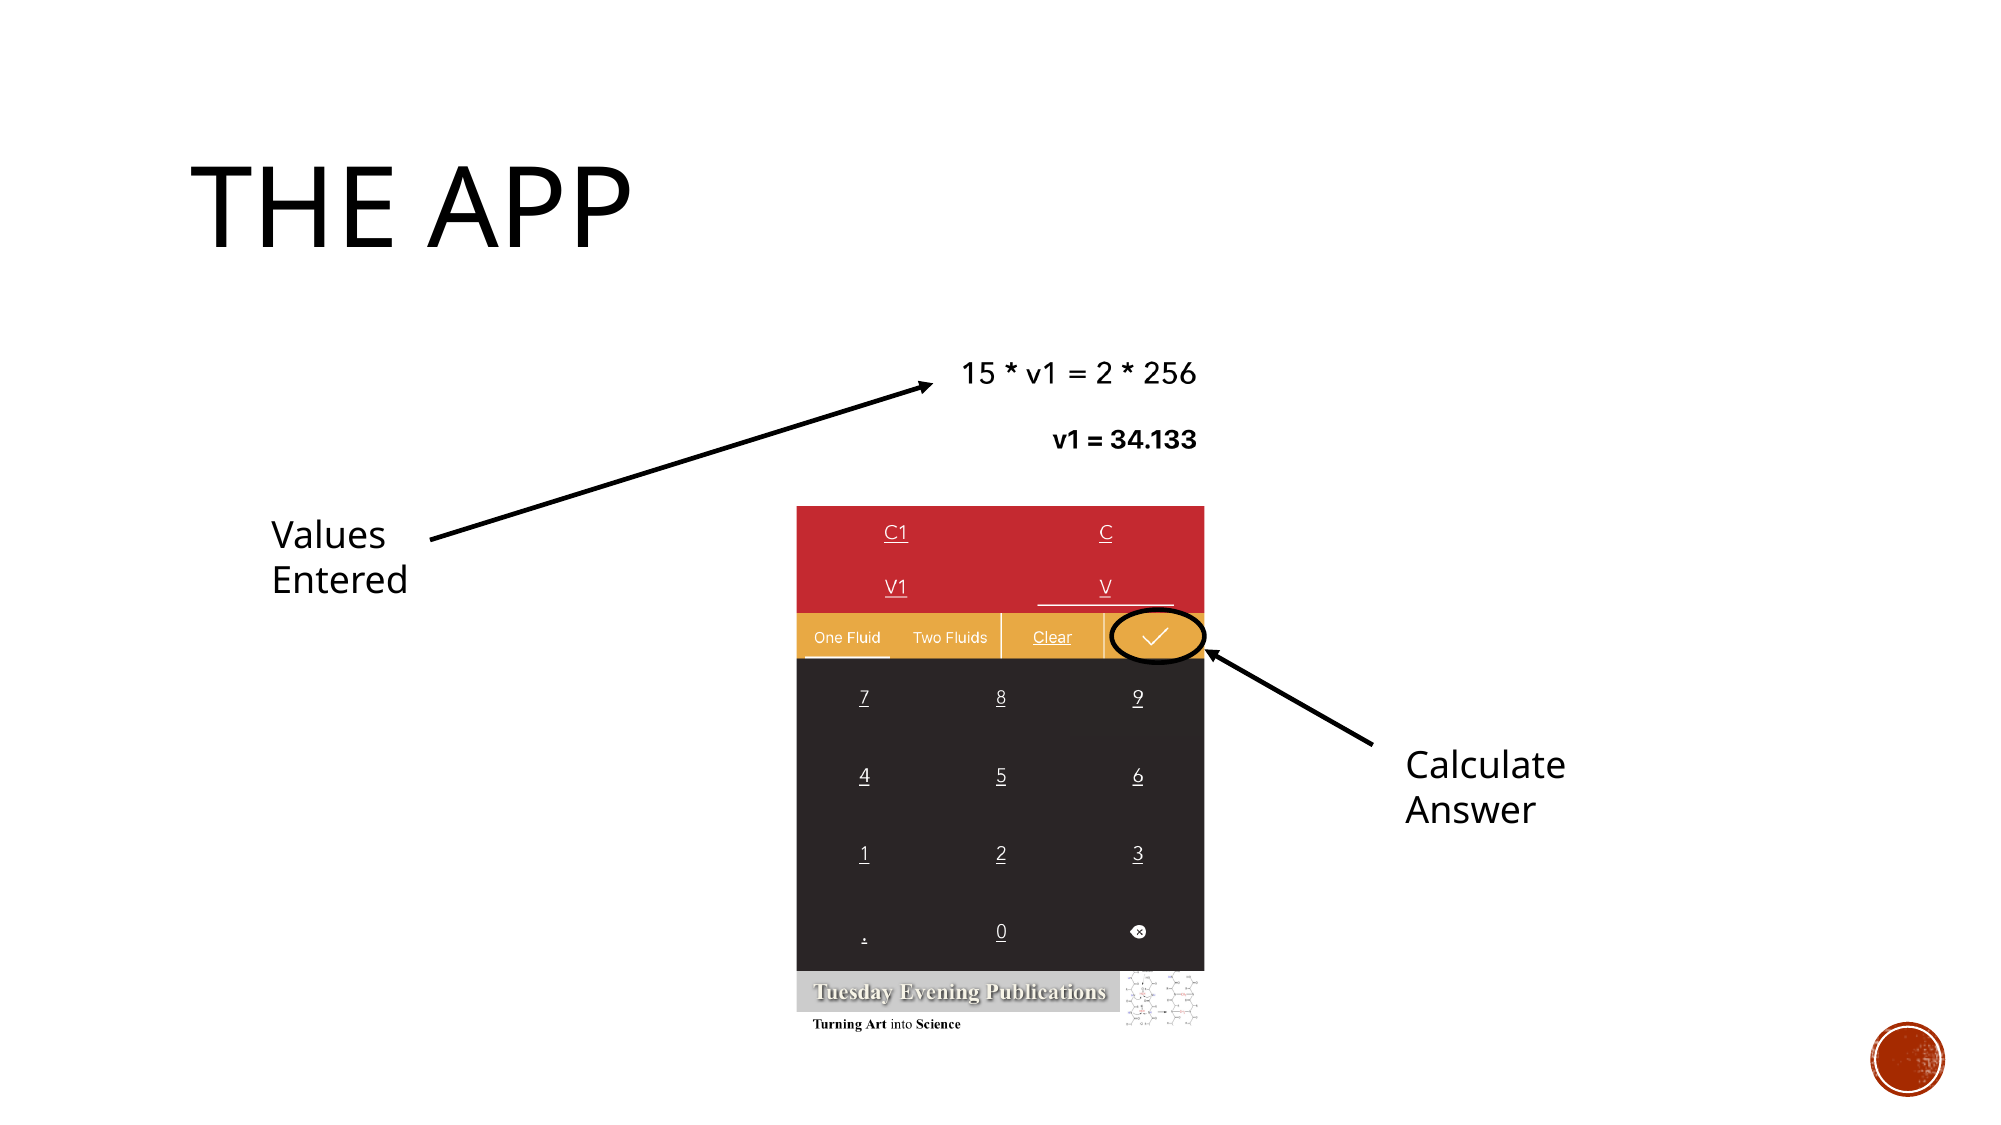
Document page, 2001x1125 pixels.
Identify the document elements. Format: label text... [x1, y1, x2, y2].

text_box Values Entered [256, 503, 430, 609]
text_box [1207, 652, 1371, 743]
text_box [432, 384, 933, 540]
text_box Calculate Answer [1390, 733, 1613, 838]
title The App [175, 79, 1826, 344]
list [797, 345, 1204, 1034]
